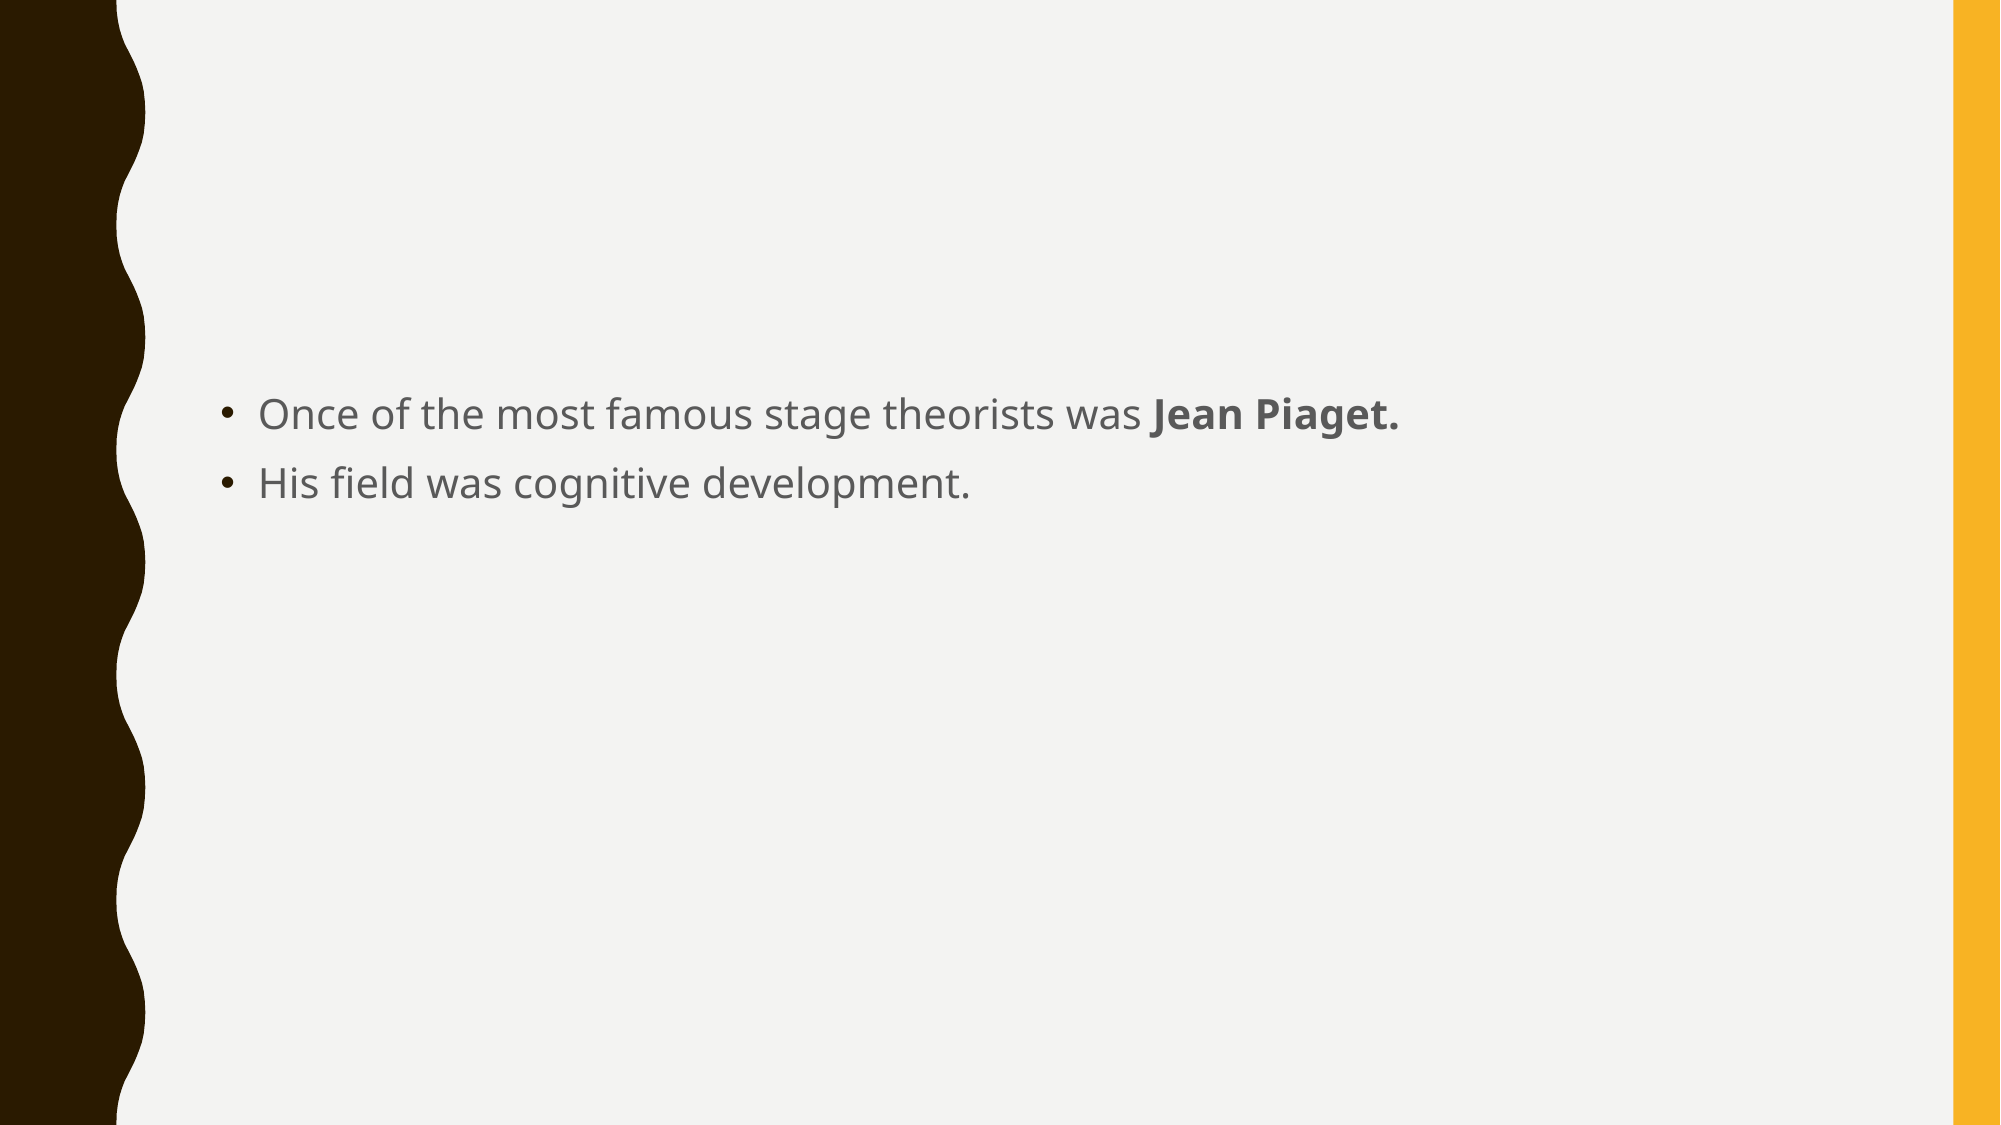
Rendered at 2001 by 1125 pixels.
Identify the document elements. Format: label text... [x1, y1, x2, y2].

list Once of the most famous stage theorists was Jean Piaget. His field was cognitive development. [205, 375, 1875, 965]
